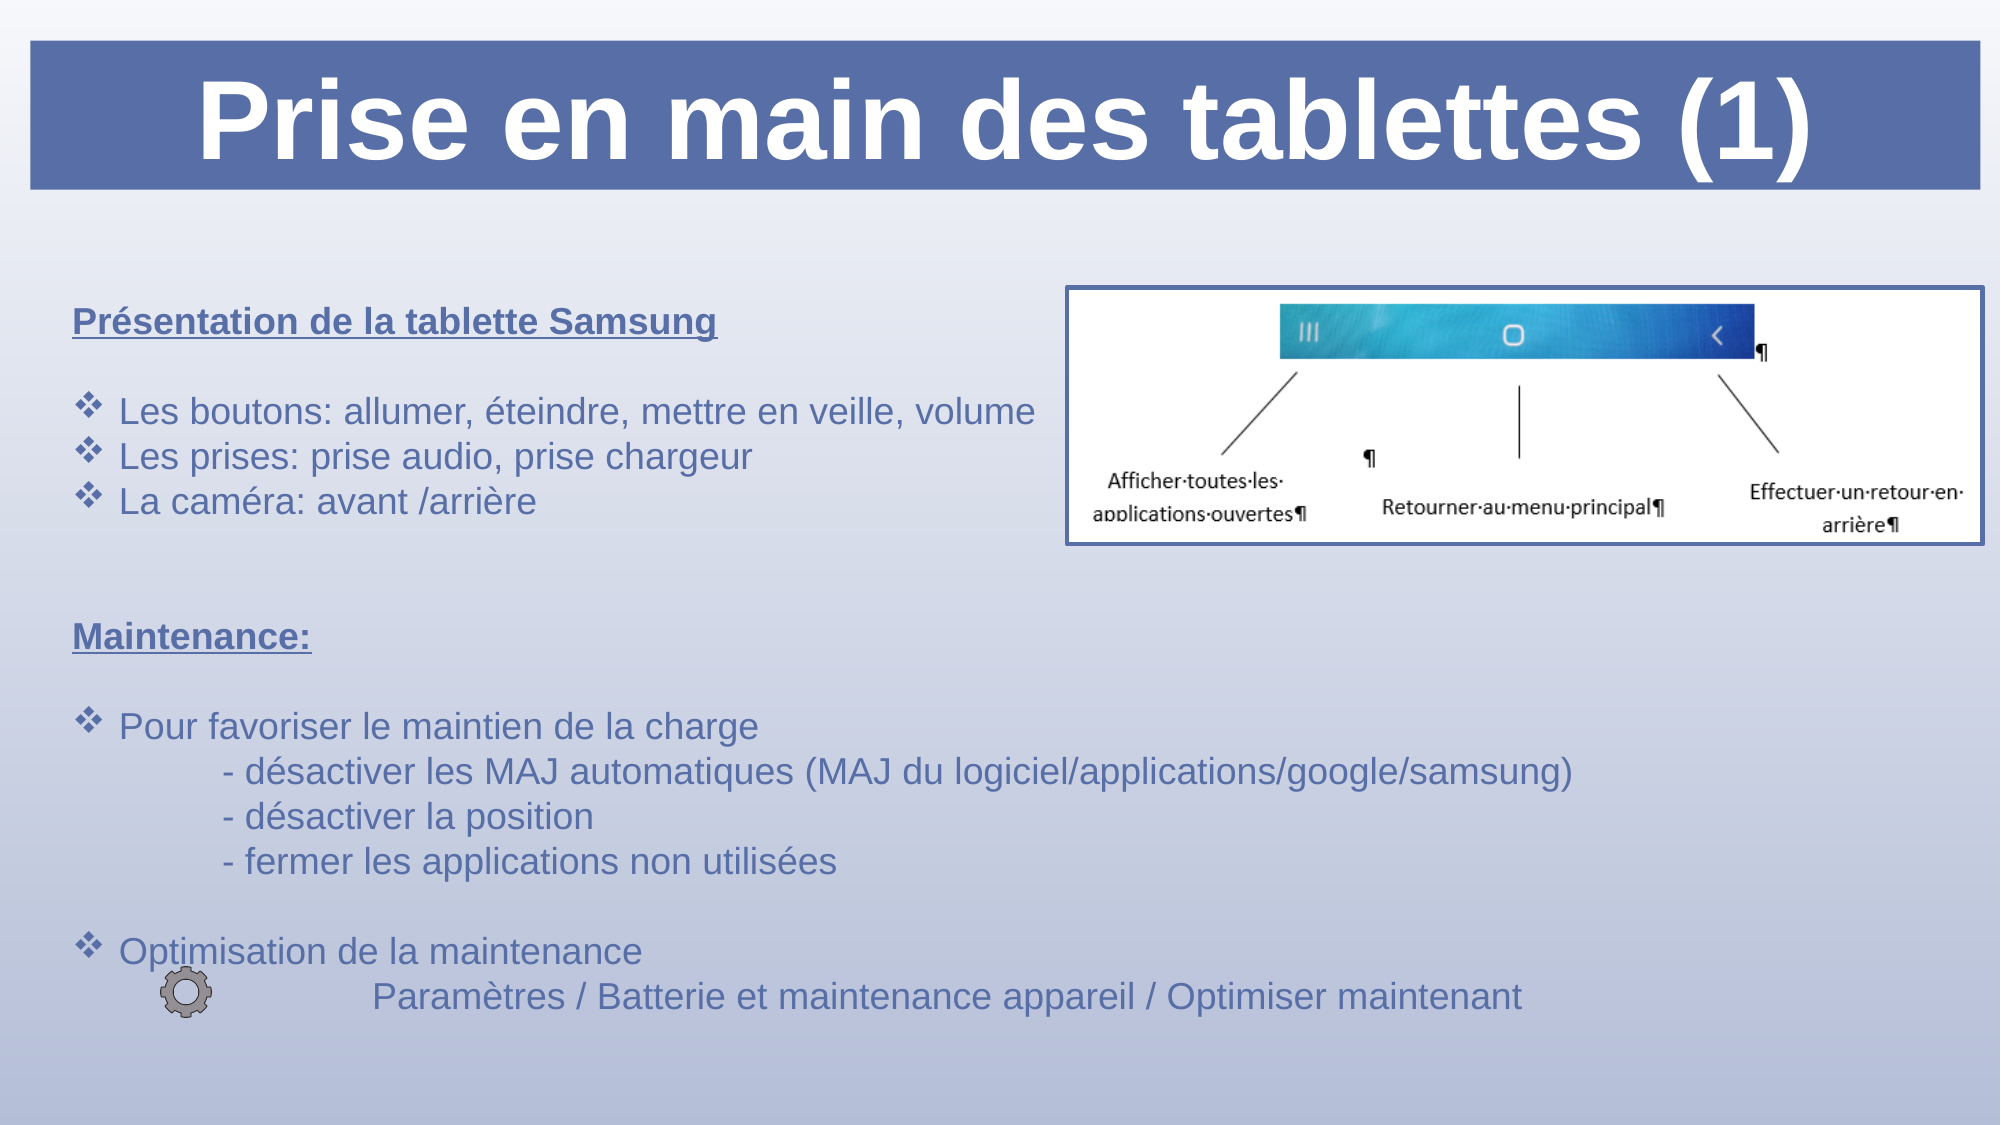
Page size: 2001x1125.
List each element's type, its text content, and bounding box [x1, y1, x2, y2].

picture [1069, 289, 1981, 542]
text_box Prise en main des tablettes (1) [29, 40, 1981, 190]
picture [159, 966, 212, 1019]
text_box Présentation de la tablette Samsung Les boutons: allumer, éteindre, mettre en veille, volume Les prises: prise audio, prise chargeur La caméra: avant /arrière Maintenance: Pour favoriser le maintien de la charge - désactiver les MAJ automatiques (MAJ du logiciel/applications/google/samsung) - désactiver la position - fermer les applications non utilisées Optimisation de la maintenance Paramètres / Batterie et maintenance appareil / Optimiser maintenant [57, 289, 1697, 1125]
